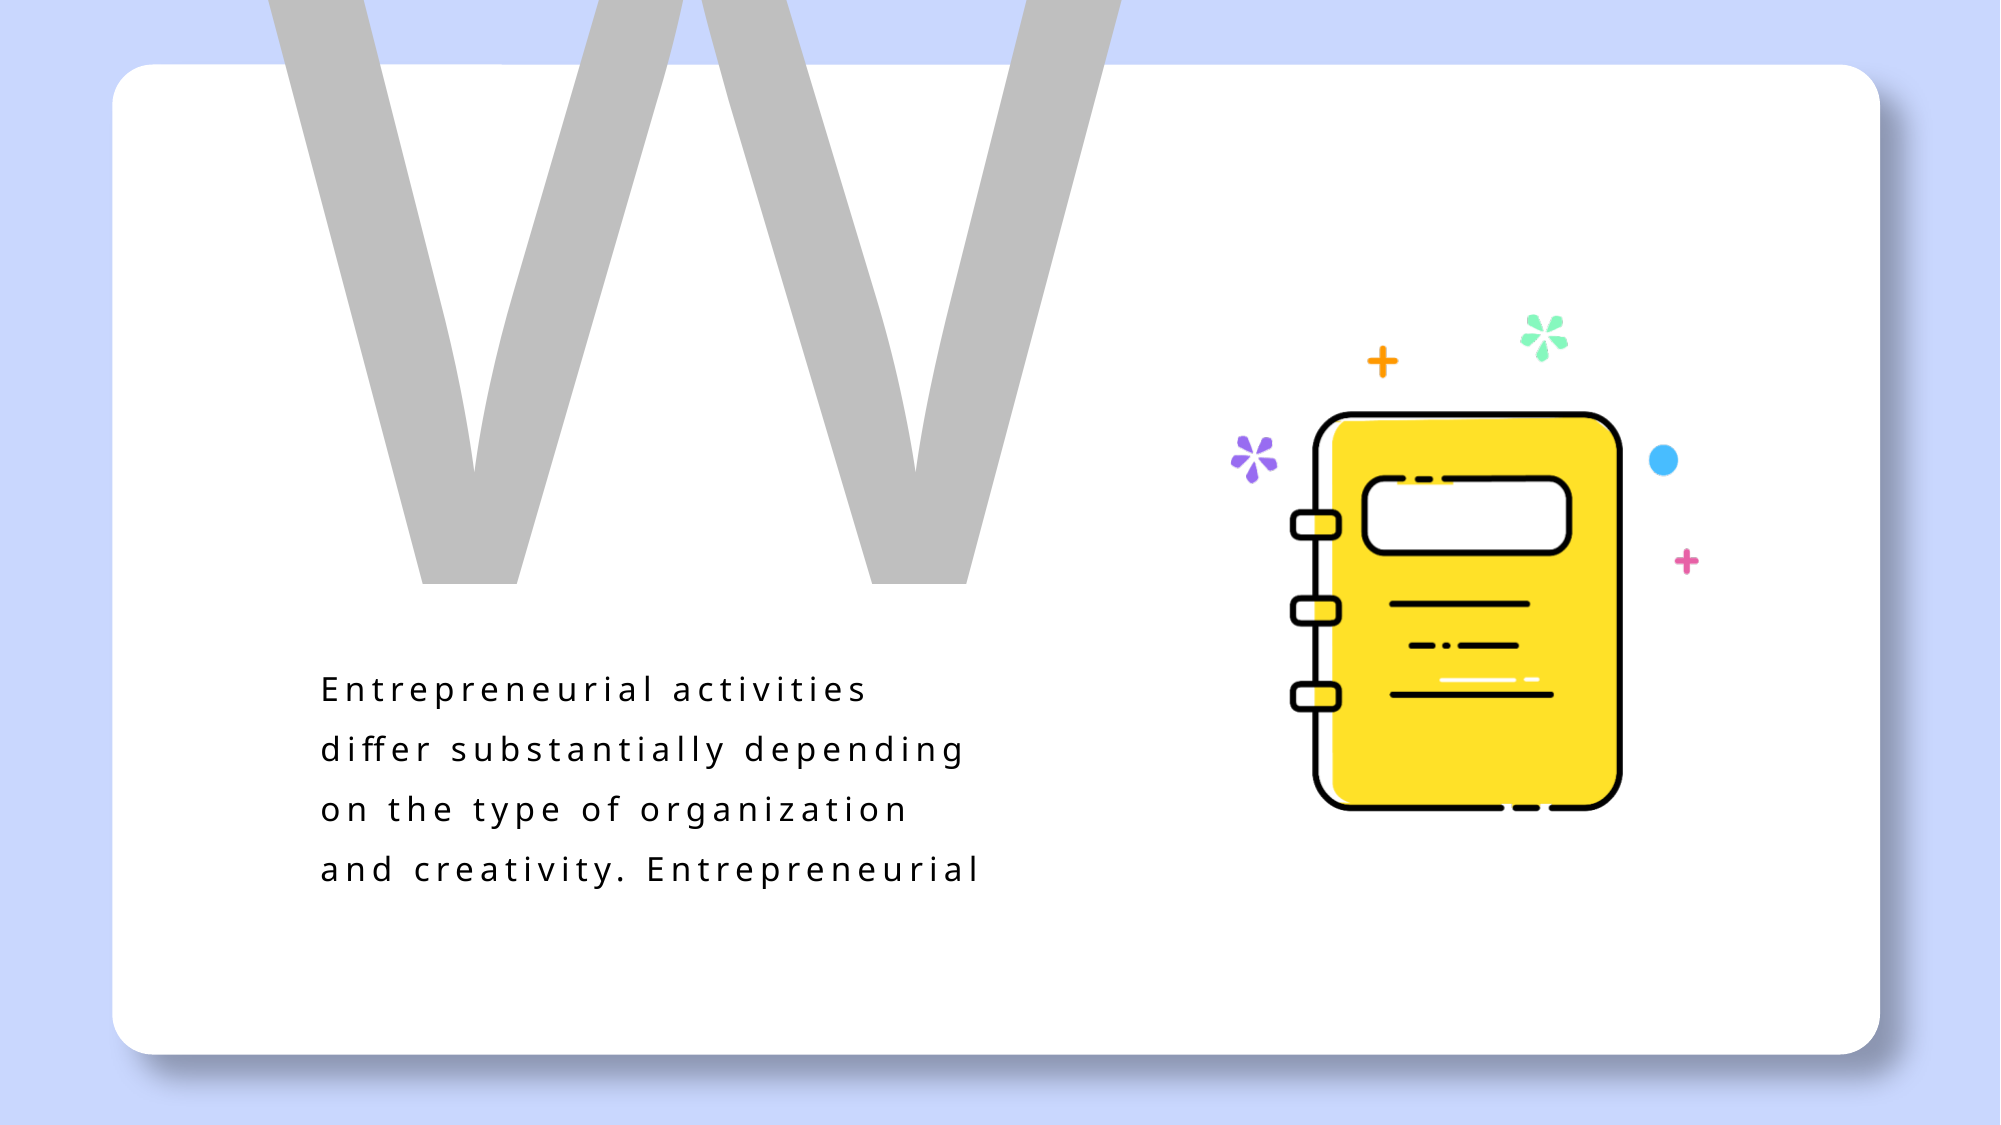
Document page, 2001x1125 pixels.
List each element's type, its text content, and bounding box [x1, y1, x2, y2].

text_box Entrepreneurial activities differ substantially depending on the type of organization and creativity. Entrepreneurial [305, 640, 1006, 896]
text_box [111, 63, 1882, 1056]
picture [1214, 313, 1713, 812]
text_box W [200, 0, 946, 799]
